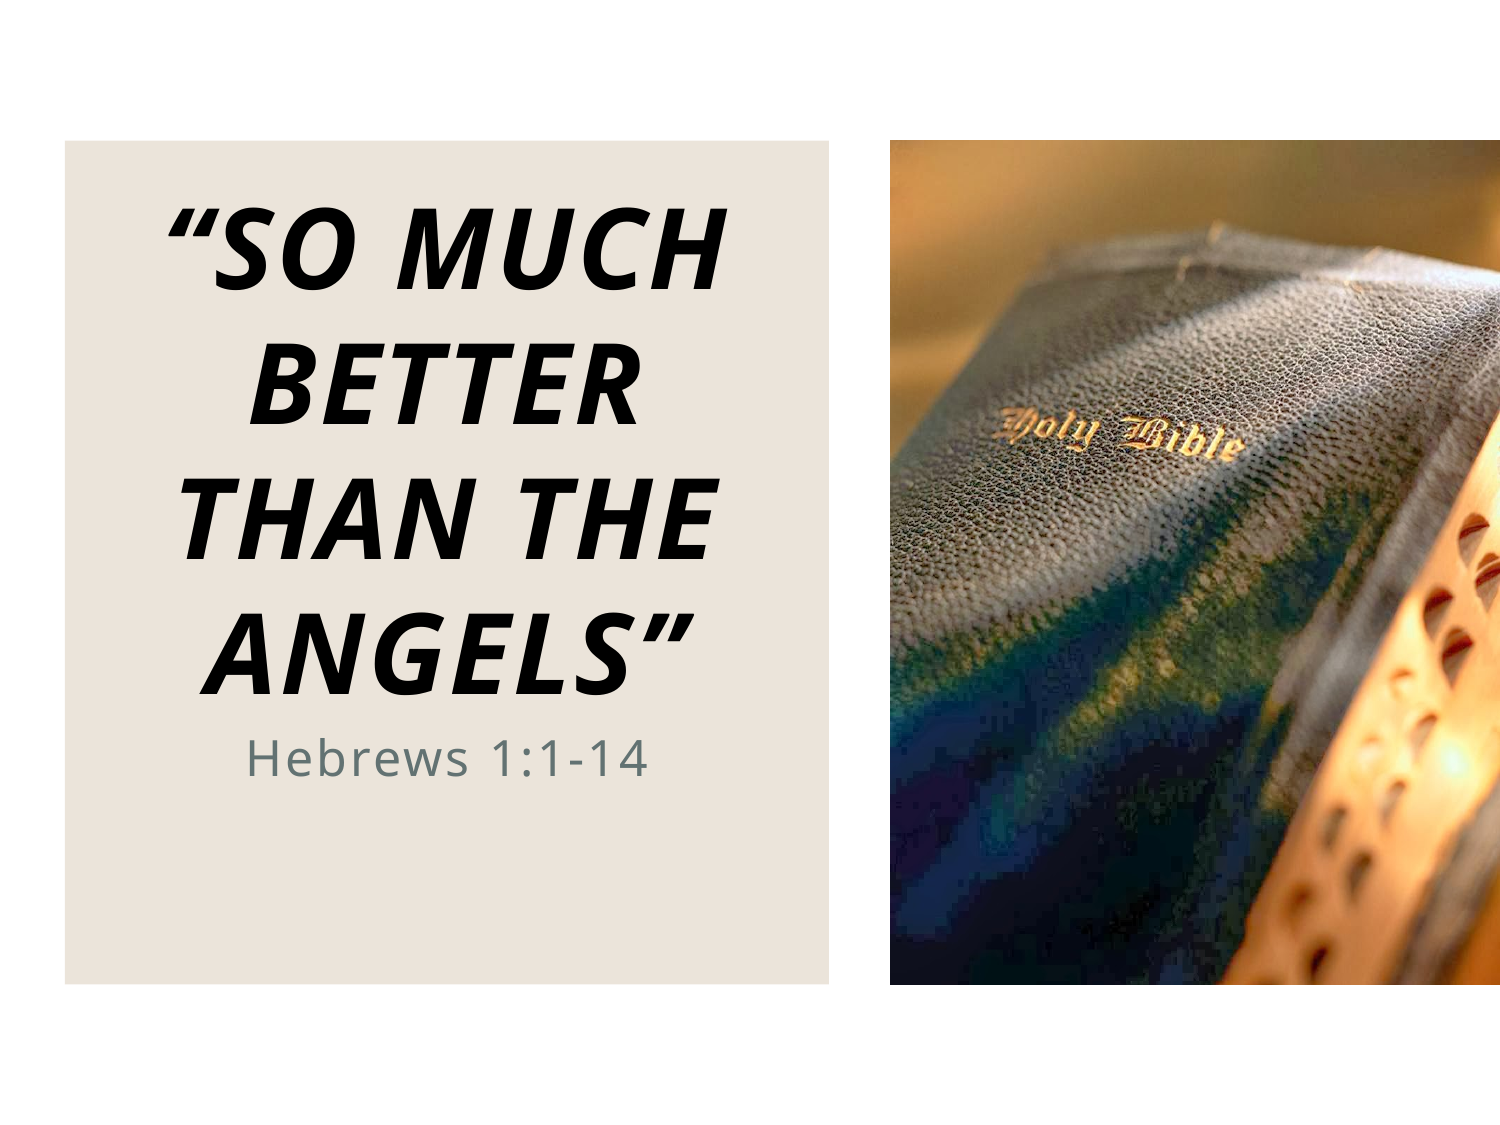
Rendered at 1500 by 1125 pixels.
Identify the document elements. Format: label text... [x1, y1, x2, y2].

list Hebrews 1:1-14 [226, 725, 668, 802]
title “So Much Better Than the angels” [81, 312, 813, 725]
text_box [64, 140, 830, 985]
picture [890, 140, 1500, 985]
